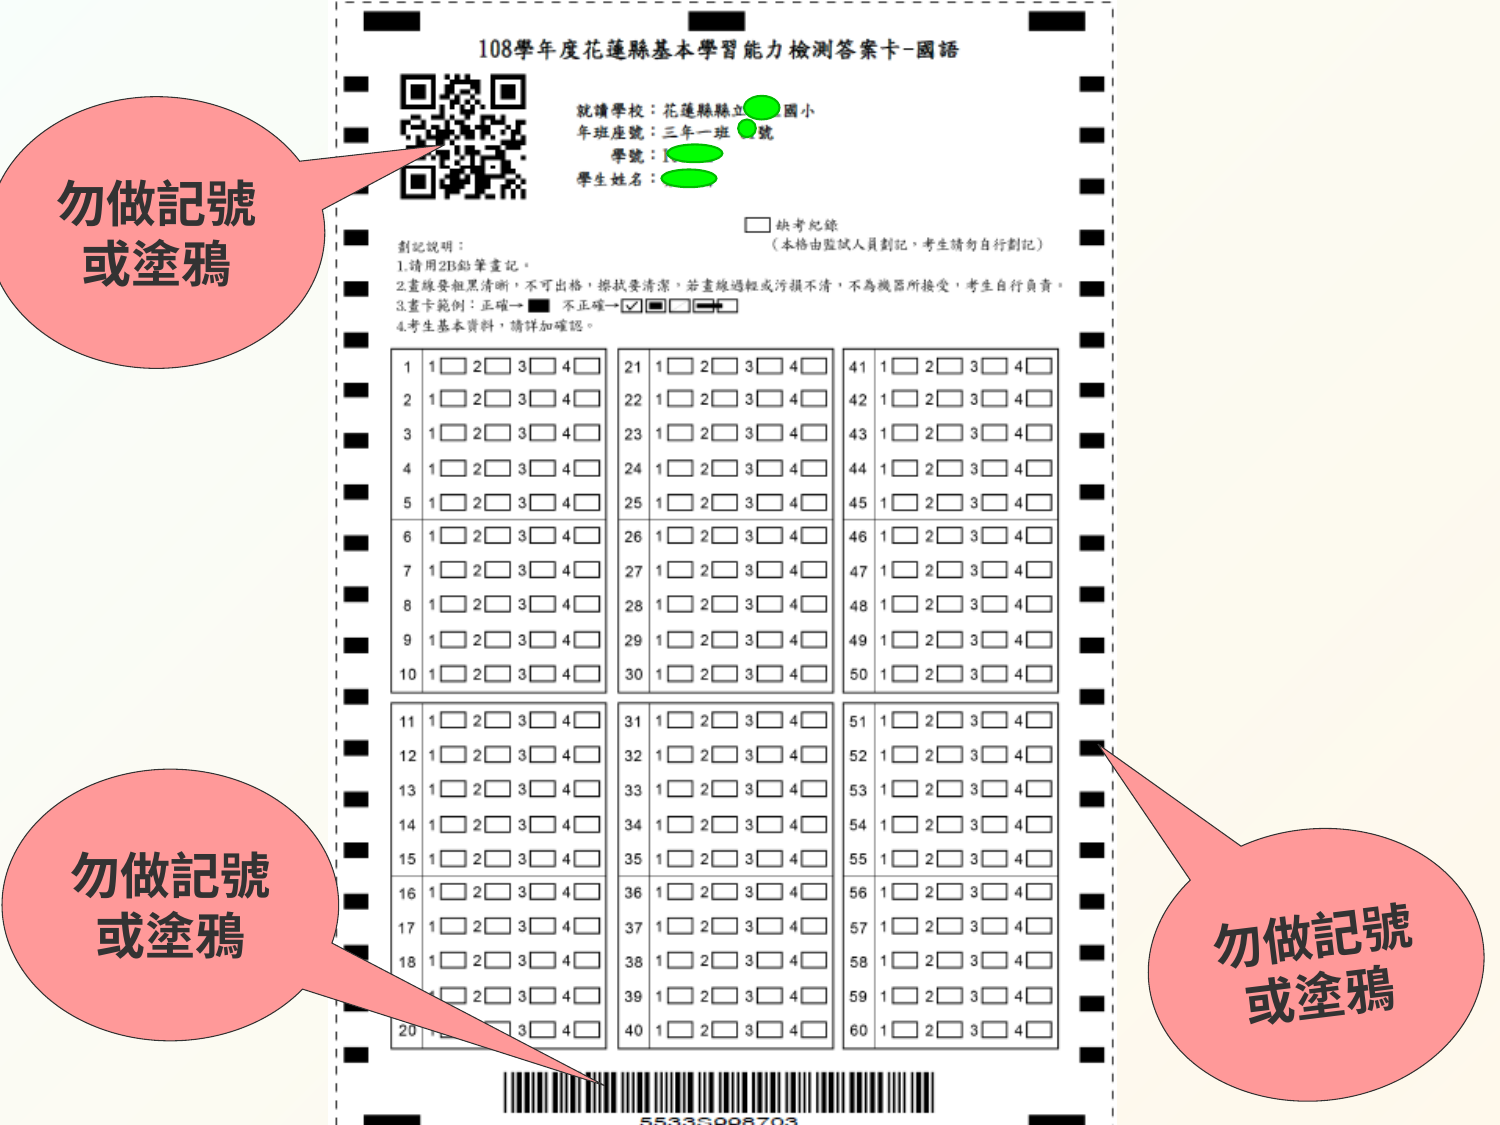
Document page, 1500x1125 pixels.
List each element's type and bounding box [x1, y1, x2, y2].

text_box [1132, 809, 1500, 1121]
text_box [0, 96, 326, 369]
text_box [1, 768, 339, 1042]
text_box [328, 0, 1117, 1125]
